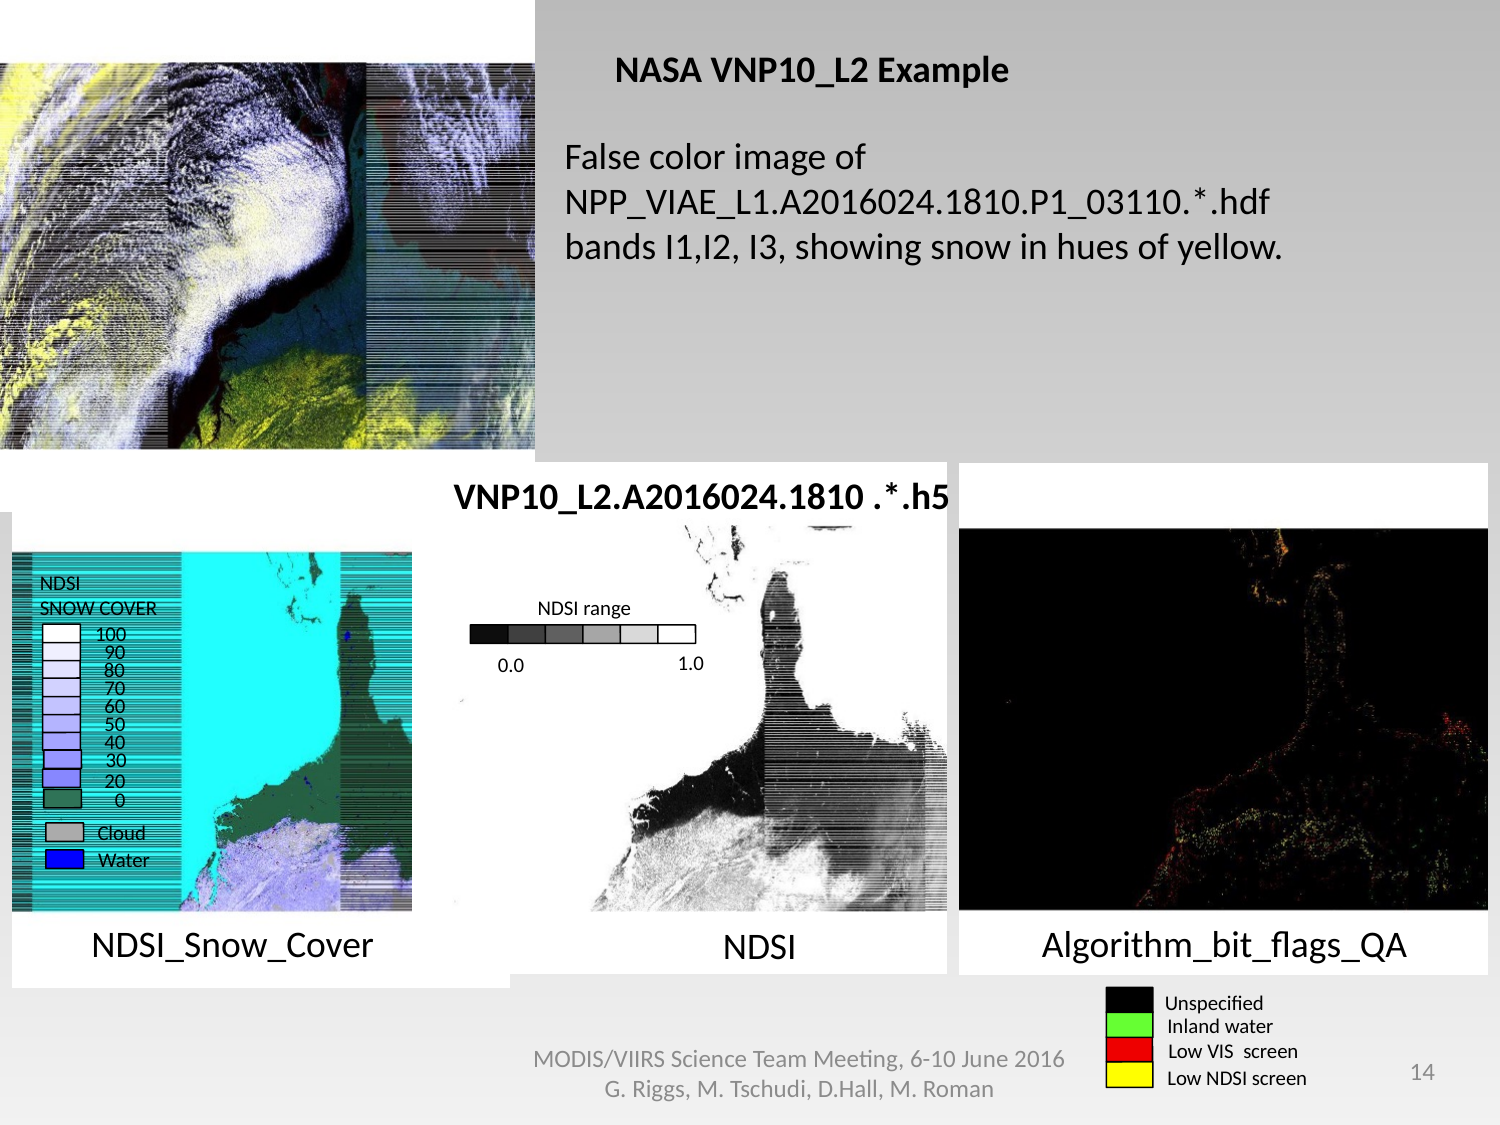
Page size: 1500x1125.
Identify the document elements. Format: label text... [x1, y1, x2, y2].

text_box NASA VNP10_L2 Example [600, 37, 1300, 98]
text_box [449, 587, 742, 685]
text_box False color image of NPP_VIAE_L1.A2016024.1810.P1_03110.*.hdf bands I1,I2, I3, showing snow in hues of yellow. [549, 124, 1388, 275]
text_box Inland water [1152, 1012, 1331, 1036]
slide_number 14 [1100, 1040, 1450, 1100]
text_box [1106, 1013, 1153, 1038]
footer MODIS/VIIRS Science Team Meeting, 6-10 June 2016 G. Riggs, M. Tschudi, D.Hall, M. Roman [512, 1042, 1087, 1103]
text_box Low VIS screen [1153, 1030, 1469, 1063]
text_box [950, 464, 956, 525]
text_box [1106, 987, 1152, 1013]
picture [959, 463, 1488, 976]
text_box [24, 562, 231, 880]
picture [0, 0, 948, 988]
text_box Unspecified [1149, 984, 1359, 1012]
